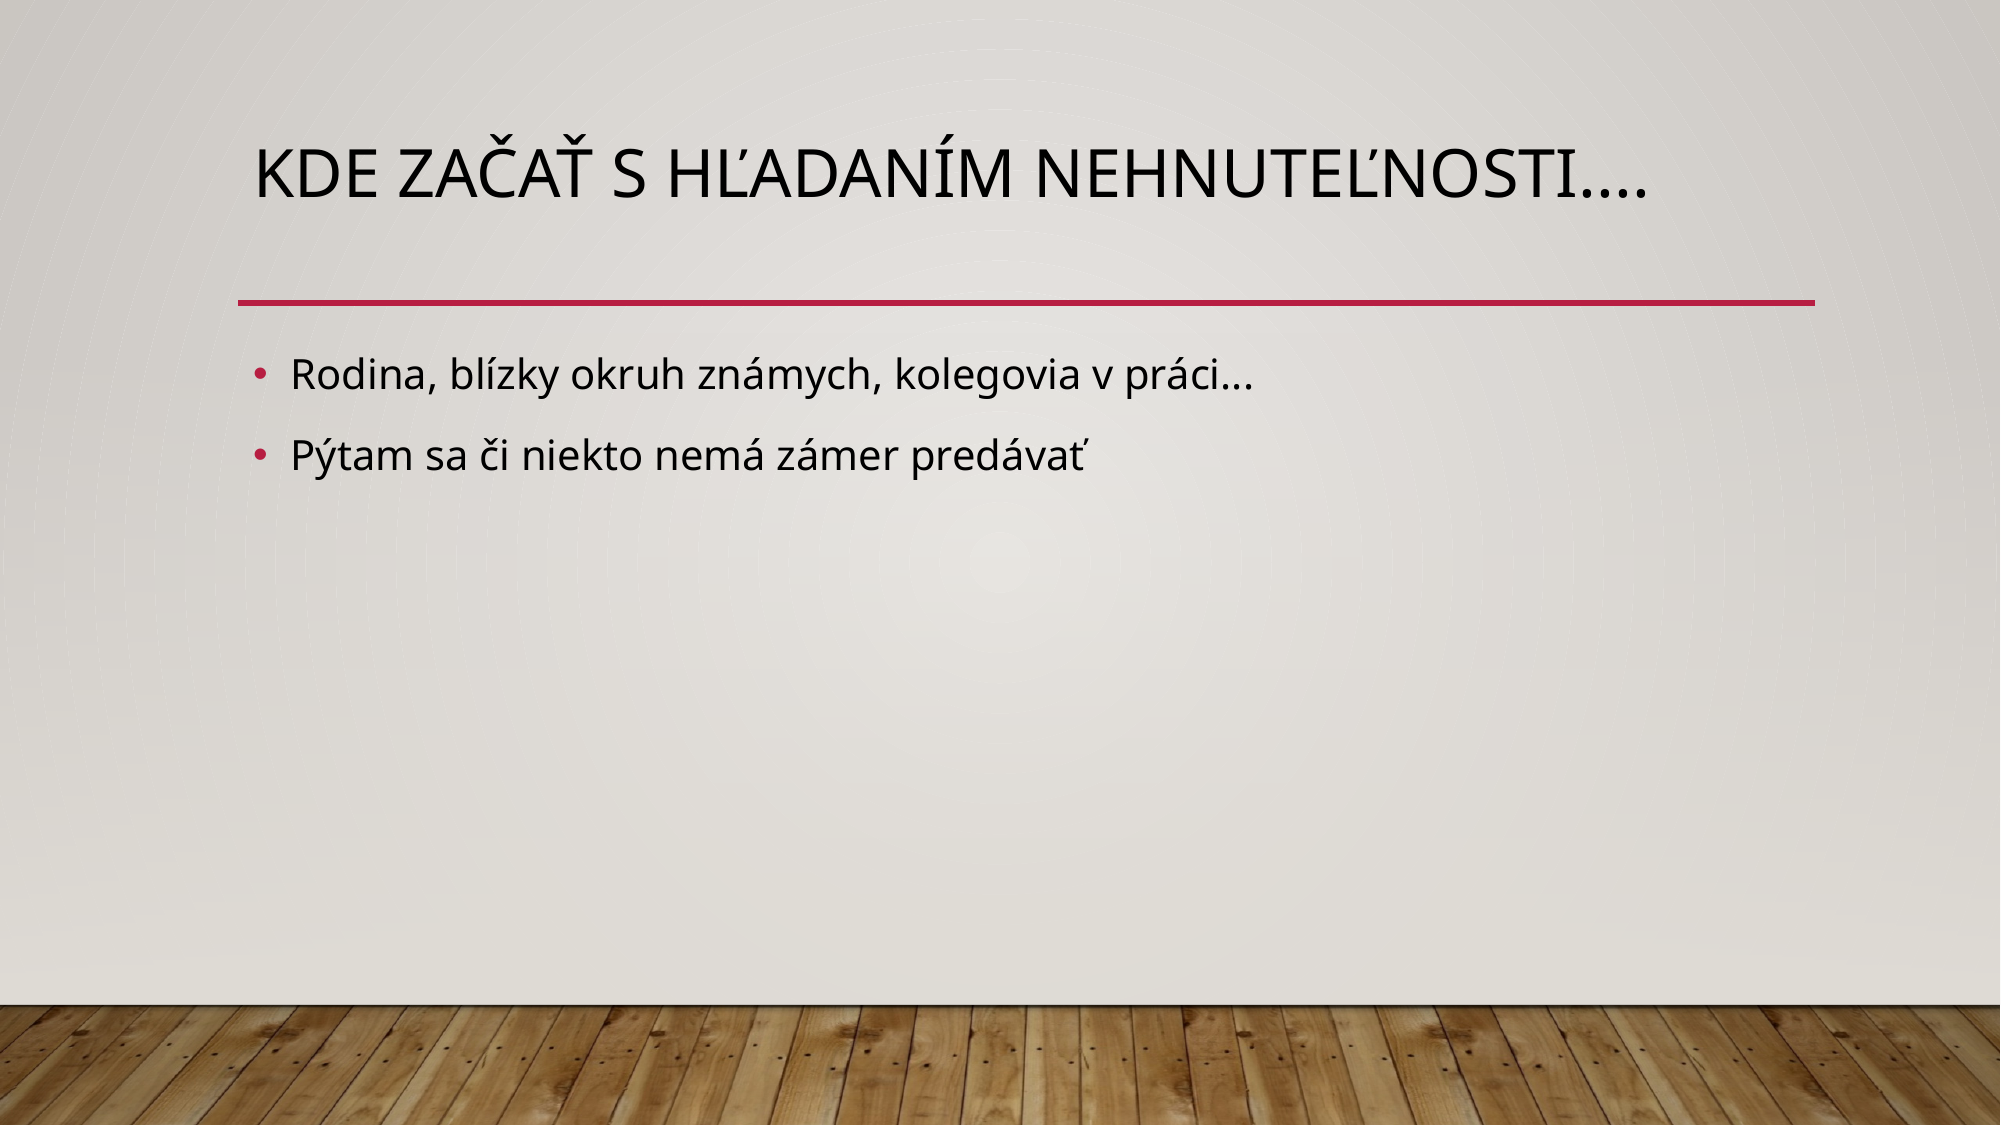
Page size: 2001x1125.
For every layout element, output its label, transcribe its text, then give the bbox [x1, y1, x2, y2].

list Rodina, blízky okruh známych, kolegovia v práci... Pýtam sa či niekto nemá zámer predávať [238, 330, 1814, 960]
title Kde začať s hľadaním nehnuteľnosti.... [238, 131, 1814, 305]
picture [0, 1005, 2000, 1125]
